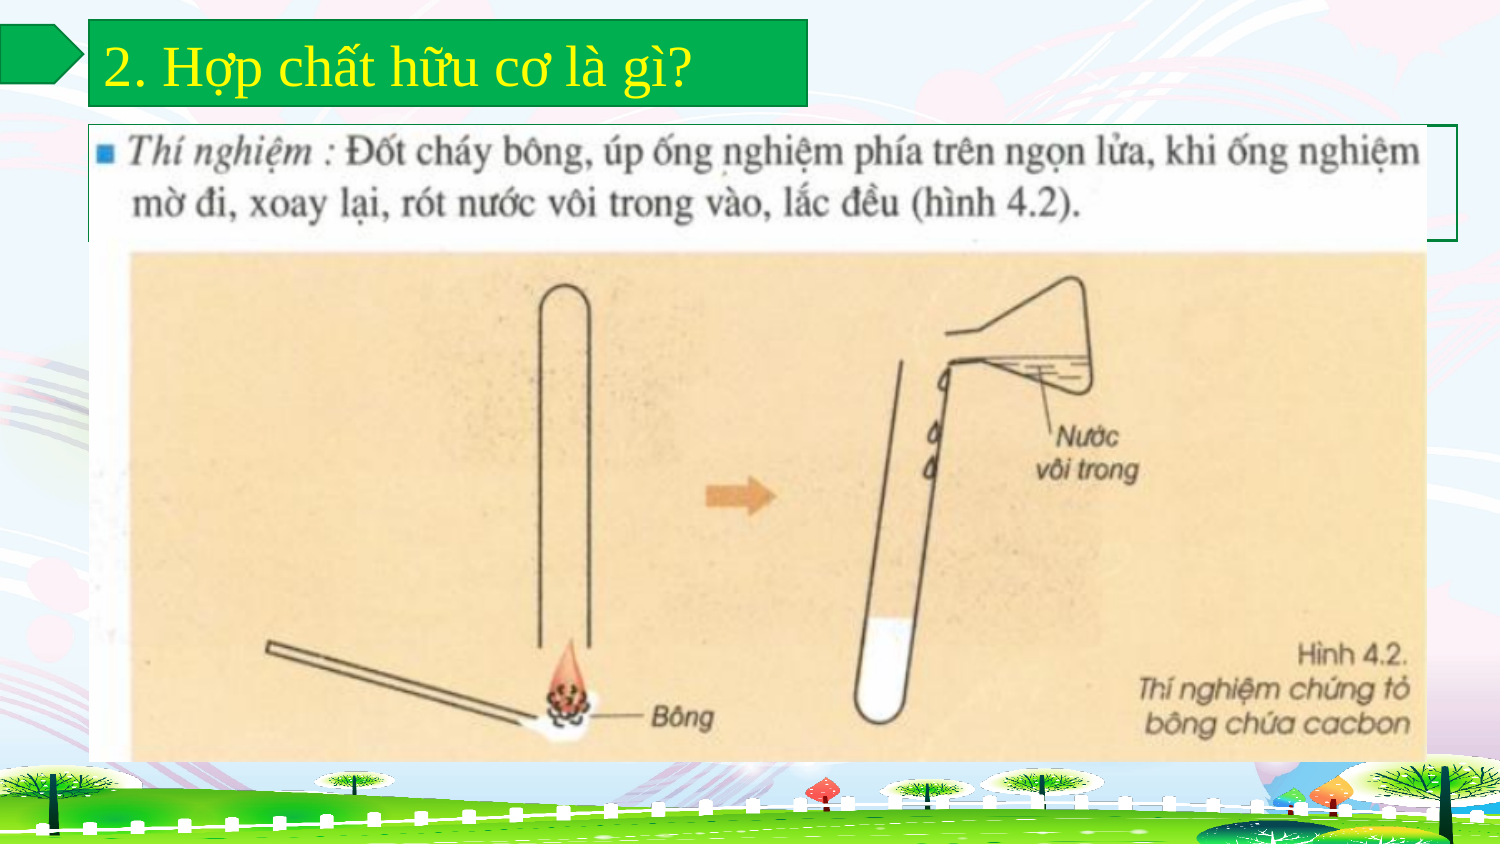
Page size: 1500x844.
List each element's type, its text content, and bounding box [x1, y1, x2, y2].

text_box 2. Hợp chất hữu cơ là gì? [88, 19, 808, 107]
picture [0, 0, 1500, 844]
text_box - Hợp chất hữu cơ là hợp chất của Cacbon (trừ CO, CO2, H2CO3, các muối cacbonat kim loại …) [88, 124, 1458, 242]
